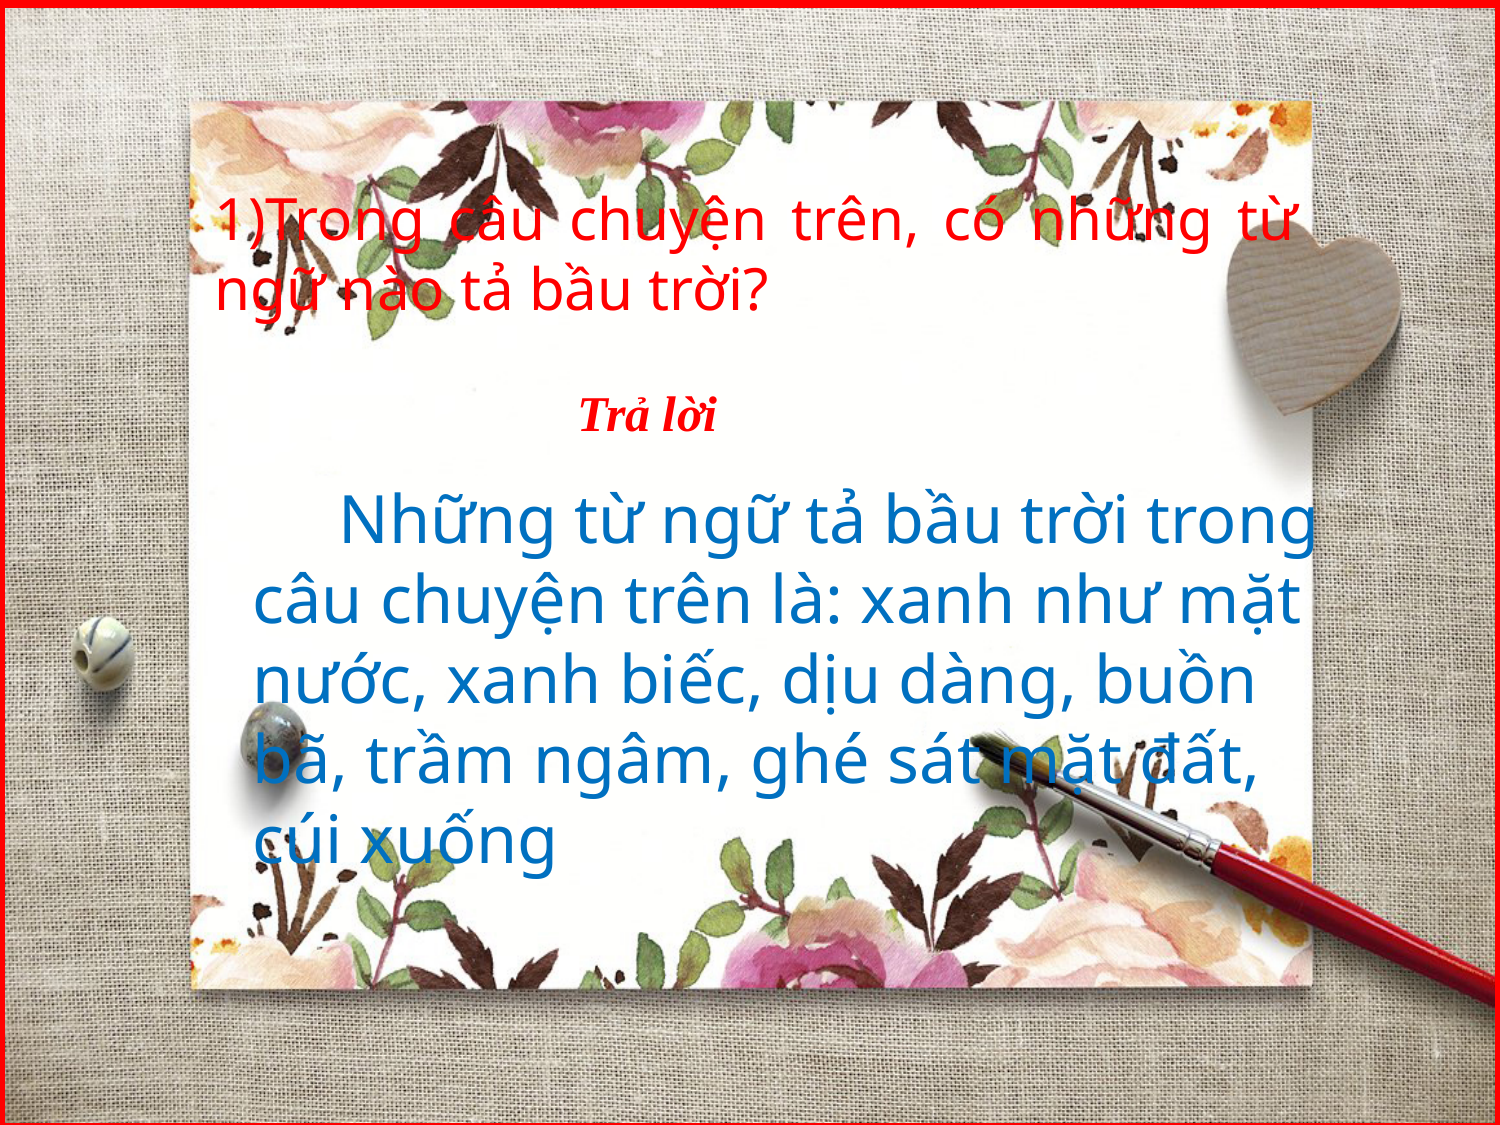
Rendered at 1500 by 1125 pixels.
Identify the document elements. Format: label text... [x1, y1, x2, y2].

text_box Trả lời [562, 374, 1088, 449]
text_box Những từ ngữ tả bầu trời trong câu chuyện trên là: xanh như mặt nước, xanh biếc, dịu dàng, buồn bã, trầm ngâm, ghé sát mặt đất, cúi xuống [237, 469, 1350, 884]
text_box [143, 469, 237, 575]
text_box [0, 2, 1500, 1125]
text_box 1)Trong câu chuyện trên, có những từ ngữ nào tả bầu trời? [199, 174, 1313, 330]
text_box [1350, 469, 1407, 575]
